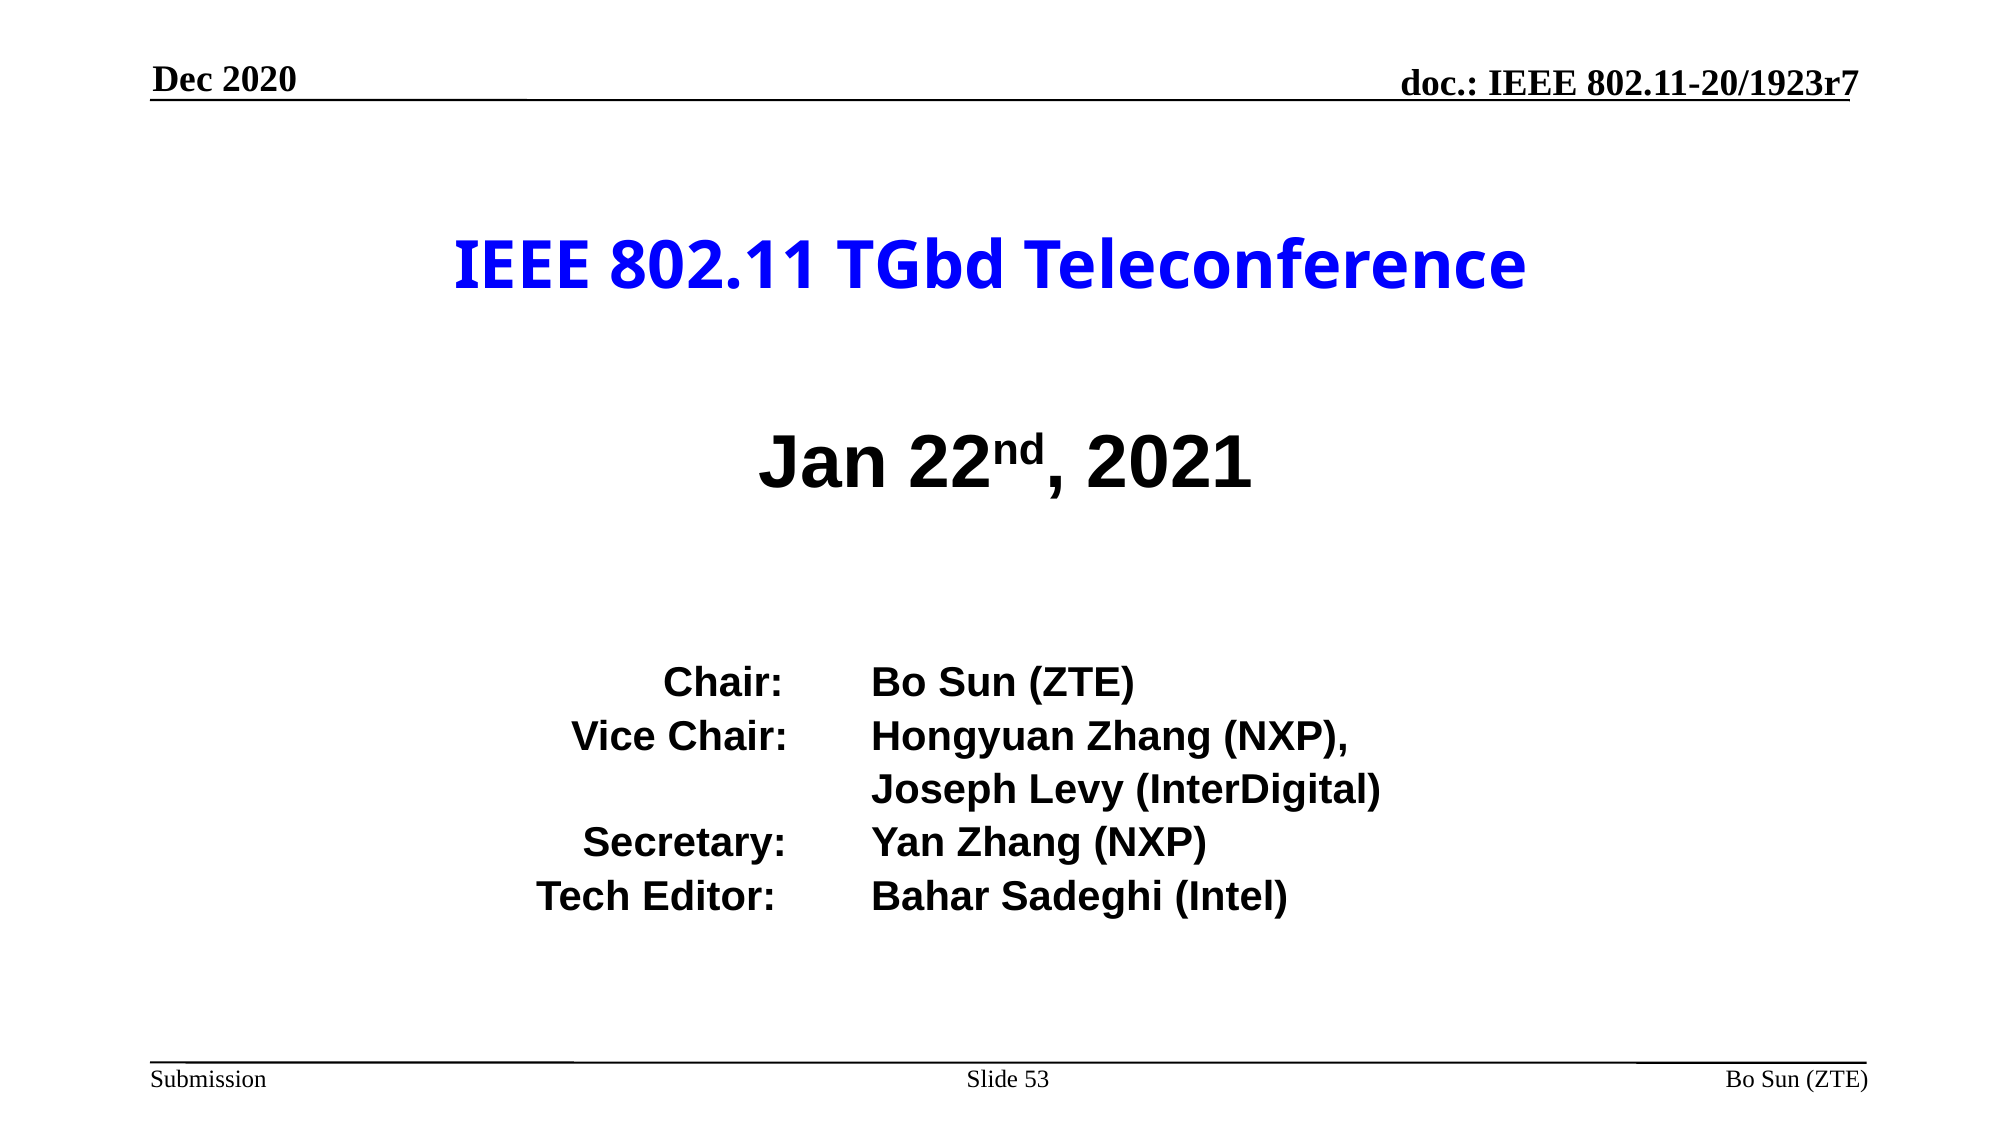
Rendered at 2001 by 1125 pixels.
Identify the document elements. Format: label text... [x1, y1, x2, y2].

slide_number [152, 54, 563, 100]
slide_number Slide 53 [949, 1061, 1067, 1123]
text_box Jan 22nd, 2021 Chair: Bo Sun (ZTE) Vice Chair: Hongyuan Zhang (NXP), Joseph Levy (InterDigital) Secretary: Yan Zhang (NXP) Tech Editor: Bahar Sadeghi (Intel) [200, 349, 1813, 1027]
text_box IEEE 802.11 TGbd Teleconference [288, 112, 1695, 413]
footer Bo Sun (ZTE) [1171, 1061, 1869, 1093]
